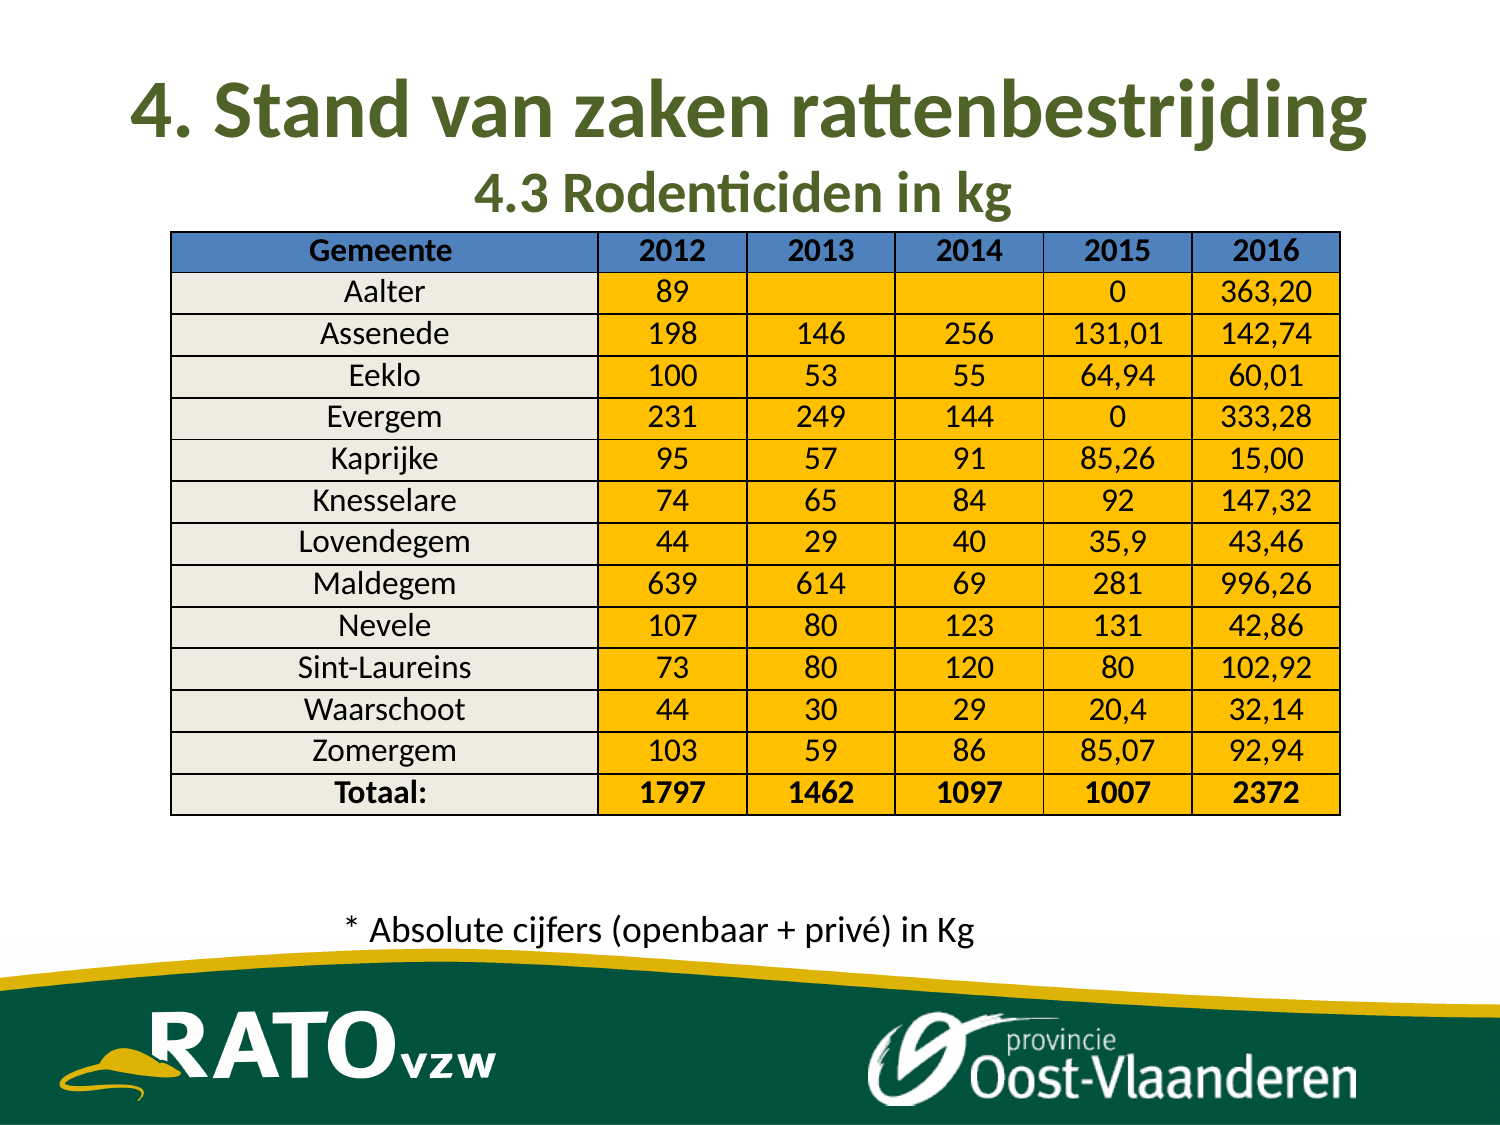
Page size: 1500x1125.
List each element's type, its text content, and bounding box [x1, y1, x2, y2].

table_cell 100 [599, 357, 746, 397]
table_cell 57 [748, 440, 894, 480]
table_cell Maldegem [172, 566, 597, 606]
table_cell 84 [896, 482, 1043, 522]
table_cell Assenede [172, 315, 597, 355]
table_cell 92,94 [1193, 733, 1339, 773]
table_cell 80 [748, 608, 894, 647]
table_cell 55 [896, 357, 1043, 397]
table_header 2015 [1044, 233, 1191, 272]
table_cell 1462 [748, 775, 894, 814]
table_cell 0 [1044, 399, 1191, 439]
table_cell [748, 273, 894, 313]
table_cell 92 [1044, 482, 1191, 522]
table_cell 43,46 [1193, 524, 1339, 564]
table_cell 15,00 [1193, 440, 1339, 480]
table_cell 40 [896, 524, 1043, 564]
table_cell Sint-Laureins [172, 649, 597, 689]
title 4. Stand van zaken rattenbestrijding 4.3 Rodenticiden in kg [75, 45, 1425, 233]
table_header 2012 [599, 233, 746, 272]
table_cell 123 [896, 608, 1043, 647]
table_cell 29 [748, 524, 894, 564]
table_header 2013 [748, 233, 894, 272]
table_cell 44 [599, 524, 746, 564]
table_cell Lovendegem [172, 524, 597, 564]
table_cell 0 [1044, 273, 1191, 313]
table_header 2014 [896, 233, 1043, 272]
table_cell 1007 [1044, 775, 1191, 814]
table_cell Nevele [172, 608, 597, 647]
table_cell 120 [896, 649, 1043, 689]
table_cell 60,01 [1193, 357, 1339, 397]
table_cell Aalter [172, 273, 597, 313]
picture [0, 943, 1500, 1125]
table_cell 91 [896, 440, 1043, 480]
table_cell [896, 273, 1043, 313]
table_cell 131,01 [1044, 315, 1191, 355]
table_cell 74 [599, 482, 746, 522]
table_cell 29 [896, 691, 1043, 731]
table_cell 142,74 [1193, 315, 1339, 355]
table_cell Evergem [172, 399, 597, 439]
table_cell 85,26 [1044, 440, 1191, 480]
table_cell 86 [896, 733, 1043, 773]
table_cell 333,28 [1193, 399, 1339, 439]
table_cell 32,14 [1193, 691, 1339, 731]
table_cell 35,9 [1044, 524, 1191, 564]
table_cell 89 [599, 273, 746, 313]
table_cell 256 [896, 315, 1043, 355]
table_cell 102,92 [1193, 649, 1339, 689]
table_cell 249 [748, 399, 894, 439]
table_cell 73 [599, 649, 746, 689]
table_cell 363,20 [1193, 273, 1339, 313]
table_cell 85,07 [1044, 733, 1191, 773]
table_cell 107 [599, 608, 746, 647]
table_cell Eeklo [172, 357, 597, 397]
table_cell Zomergem [172, 733, 597, 773]
table_cell 146 [748, 315, 894, 355]
table_header Gemeente [172, 233, 597, 272]
table_cell 44 [599, 691, 746, 731]
table_cell 69 [896, 566, 1043, 606]
table_header 2016 [1193, 233, 1339, 272]
table_cell 103 [599, 733, 746, 773]
table_cell 614 [748, 566, 894, 606]
table_cell 639 [599, 566, 746, 606]
table_cell 996,26 [1193, 566, 1339, 606]
table_cell 80 [748, 649, 894, 689]
table_cell 64,94 [1044, 357, 1191, 397]
table_cell 144 [896, 399, 1043, 439]
table_cell Totaal: [172, 775, 597, 814]
table_cell 2372 [1193, 775, 1339, 814]
table_cell 80 [1044, 649, 1191, 689]
table_cell 20,4 [1044, 691, 1191, 731]
table_cell Kaprijke [172, 440, 597, 480]
table_cell 231 [599, 399, 746, 439]
table_cell 95 [599, 440, 746, 480]
text_box * Absolute cijfers (openbaar + privé) in Kg [327, 897, 1119, 958]
table_cell 53 [748, 357, 894, 397]
table_cell 59 [748, 733, 894, 773]
table_cell 131 [1044, 608, 1191, 647]
table_cell Knesselare [172, 482, 597, 522]
table_cell 42,86 [1193, 608, 1339, 647]
table_cell 198 [599, 315, 746, 355]
table_cell 147,32 [1193, 482, 1339, 522]
table_cell 30 [748, 691, 894, 731]
table_cell 281 [1044, 566, 1191, 606]
table_cell Waarschoot [172, 691, 597, 731]
table_cell 1797 [599, 775, 746, 814]
table_cell 1097 [896, 775, 1043, 814]
table_cell 65 [748, 482, 894, 522]
